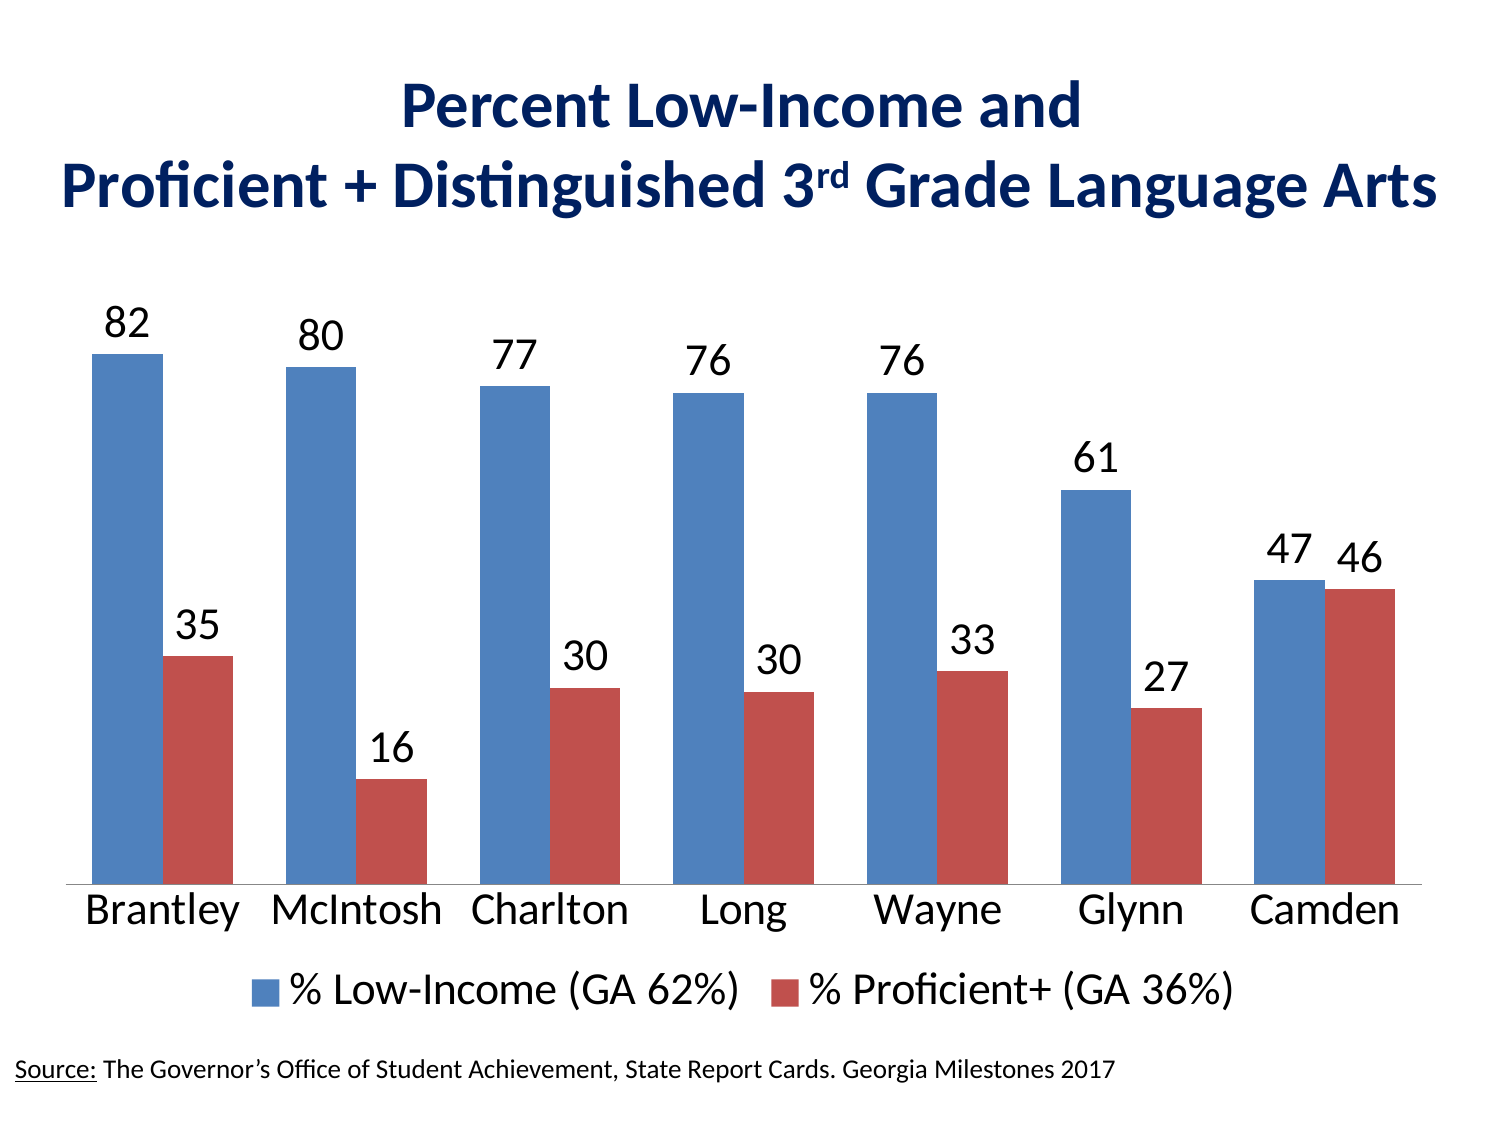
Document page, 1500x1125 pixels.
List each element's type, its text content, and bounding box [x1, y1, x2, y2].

text_box Source: The Governor’s Office of Student Achievement, State Report Cards. Georgia Milestones 2017 [0, 1055, 1313, 1091]
chart [37, 287, 1451, 1026]
title Percent Low-Income and Proficient + Distinguished 3rd Grade Language Arts [0, 32, 1500, 250]
